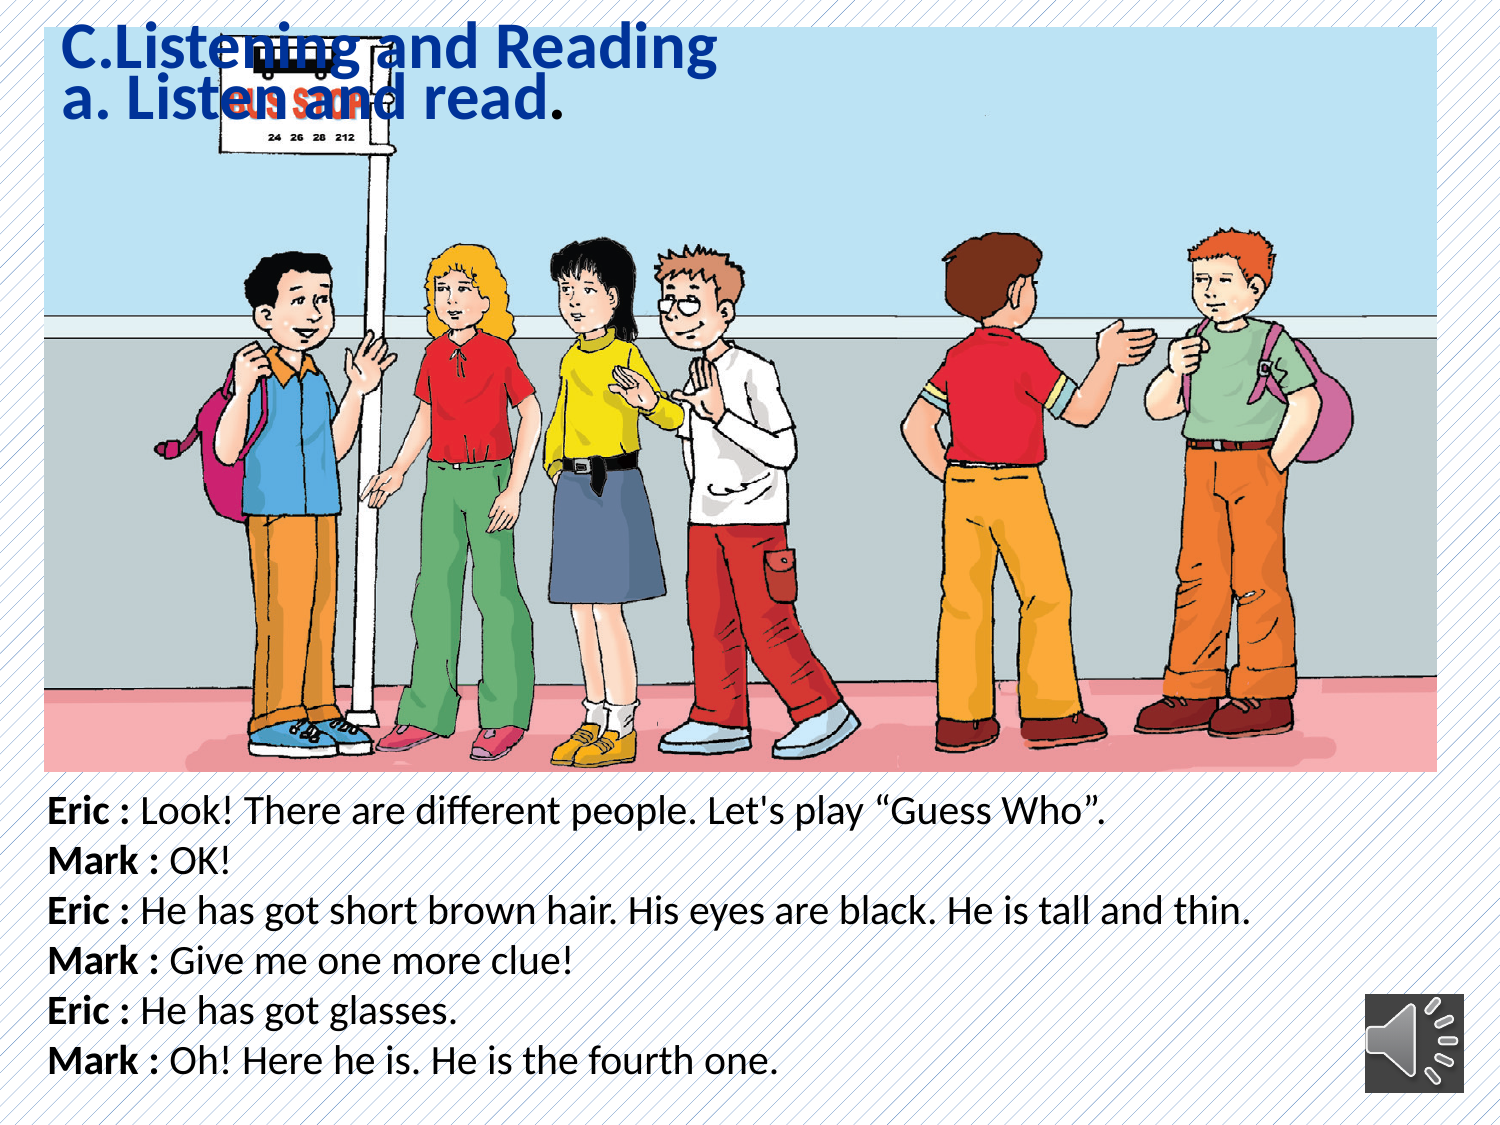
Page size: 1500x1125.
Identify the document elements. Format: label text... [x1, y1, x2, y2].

picture [1364, 993, 1465, 1094]
picture [43, 27, 1437, 773]
text_box C.Listening and Reading [47, 0, 734, 25]
text_box Eric : Look! There are different people. Let's play “Guess Who”. Mark : OK! Eric : He has got short brown hair. His eyes are black. He is tall and thin. Mark : Give me one more clue! Eric : He has got glasses. Mark : Oh! Here he is. He is the fourth one. [32, 775, 1437, 1091]
